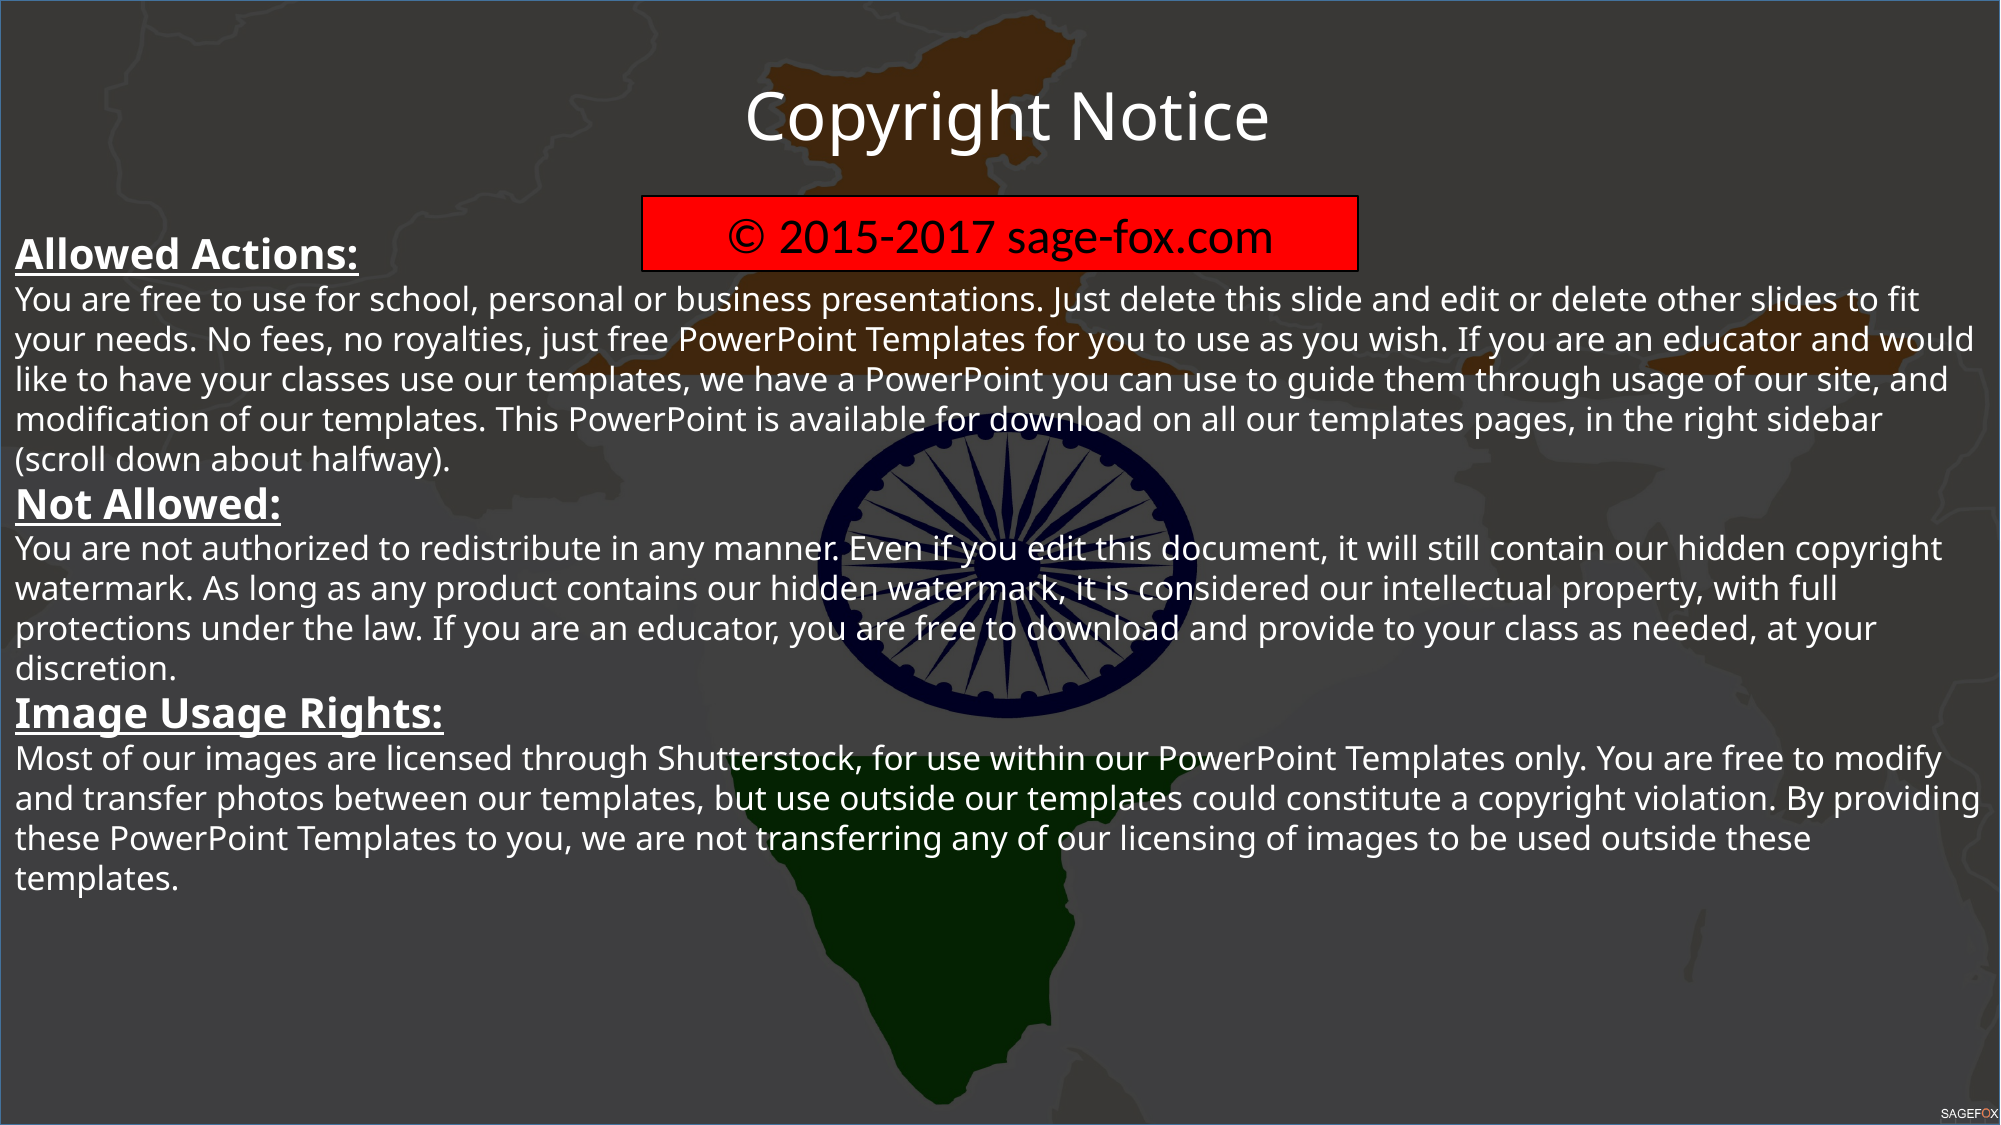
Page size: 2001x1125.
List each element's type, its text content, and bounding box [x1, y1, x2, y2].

text_box © 2015-2017 sage-fox.com [641, 196, 1358, 272]
title Copyright Notice [493, 60, 1524, 178]
text_box Allowed Actions: You are free to use for school, personal or business presentations. Just delete this slide and edit or delete other slides to fit your needs. No fees, no royalties, just free PowerPoint Templates for you to use as you wish. If you are an educator and would like to have your classes use our templates, we have a PowerPoint you can use to guide them through usage of our site, and modification of our templates. This PowerPoint is available for download on all our templates pages, in the right sidebar (scroll down about halfway). Not Allowed: You are not authorized to redistribute in any manner. Even if you edit this document, it will still contain our hidden copyright watermark. As long as any product contains our hidden watermark, it is considered our intellectual property, with full protections under the law. If you are an educator, you are free to download and provide to your class as needed, at your discretion. Image Usage Rights: Most of our images are licensed through Shutterstock, for use within our PowerPoint Templates only. You are free to modify and transfer photos between our templates, but use outside our templates could constitute a copyright violation. By providing these PowerPoint Templates to you, we are not transferring any of our licensing of images to be used outside these templates. [0, 0, 2000, 1125]
